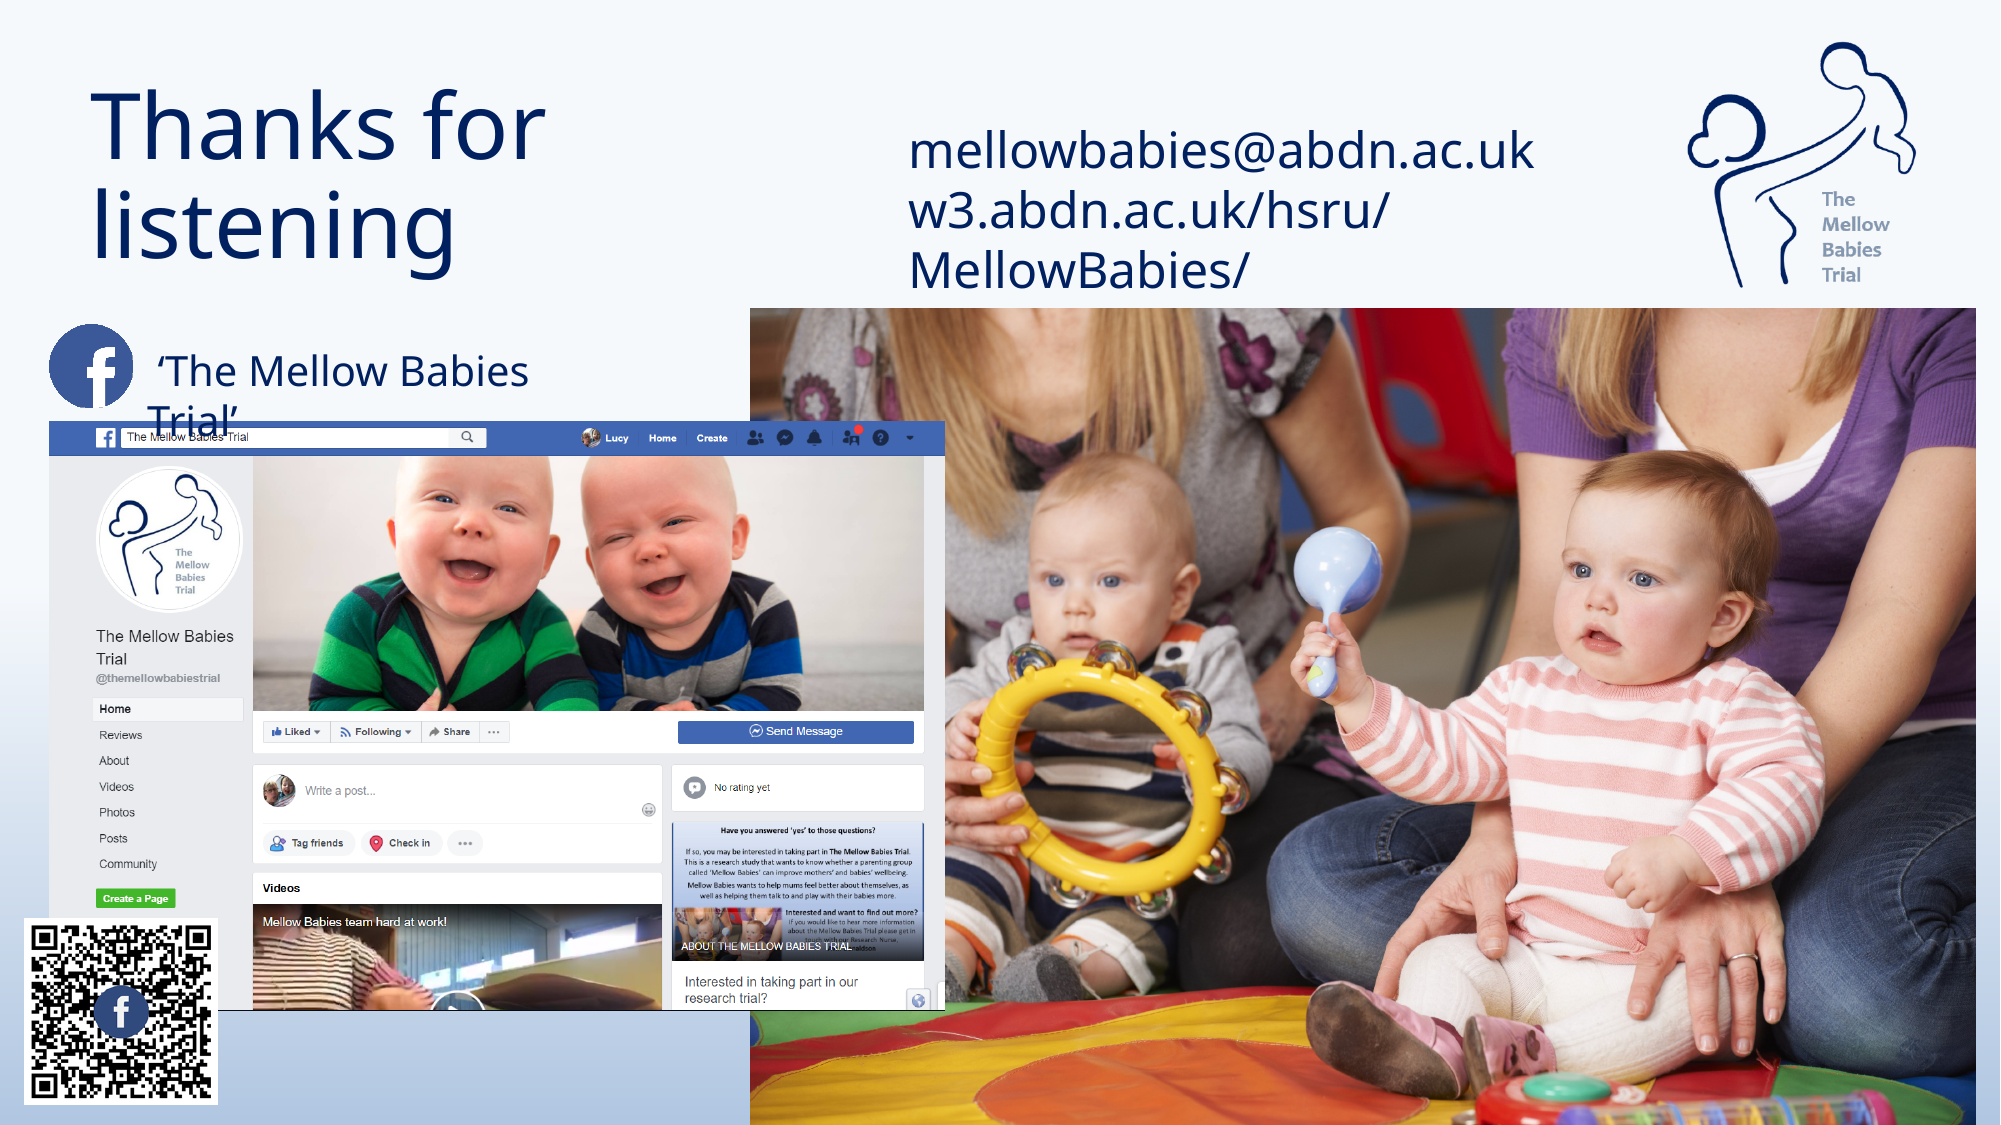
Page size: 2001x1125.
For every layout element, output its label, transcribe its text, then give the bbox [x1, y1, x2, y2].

text_box mellowbabies@abdn.ac.uk w3.abdn.ac.uk/hsru/MellowBabies/ [893, 111, 1707, 306]
text_box ‘The Mellow Babies Trial’ [132, 336, 619, 421]
picture [1663, 25, 1938, 300]
picture [24, 308, 1976, 1125]
title Thanks for listening [75, 70, 919, 289]
picture [49, 324, 133, 408]
